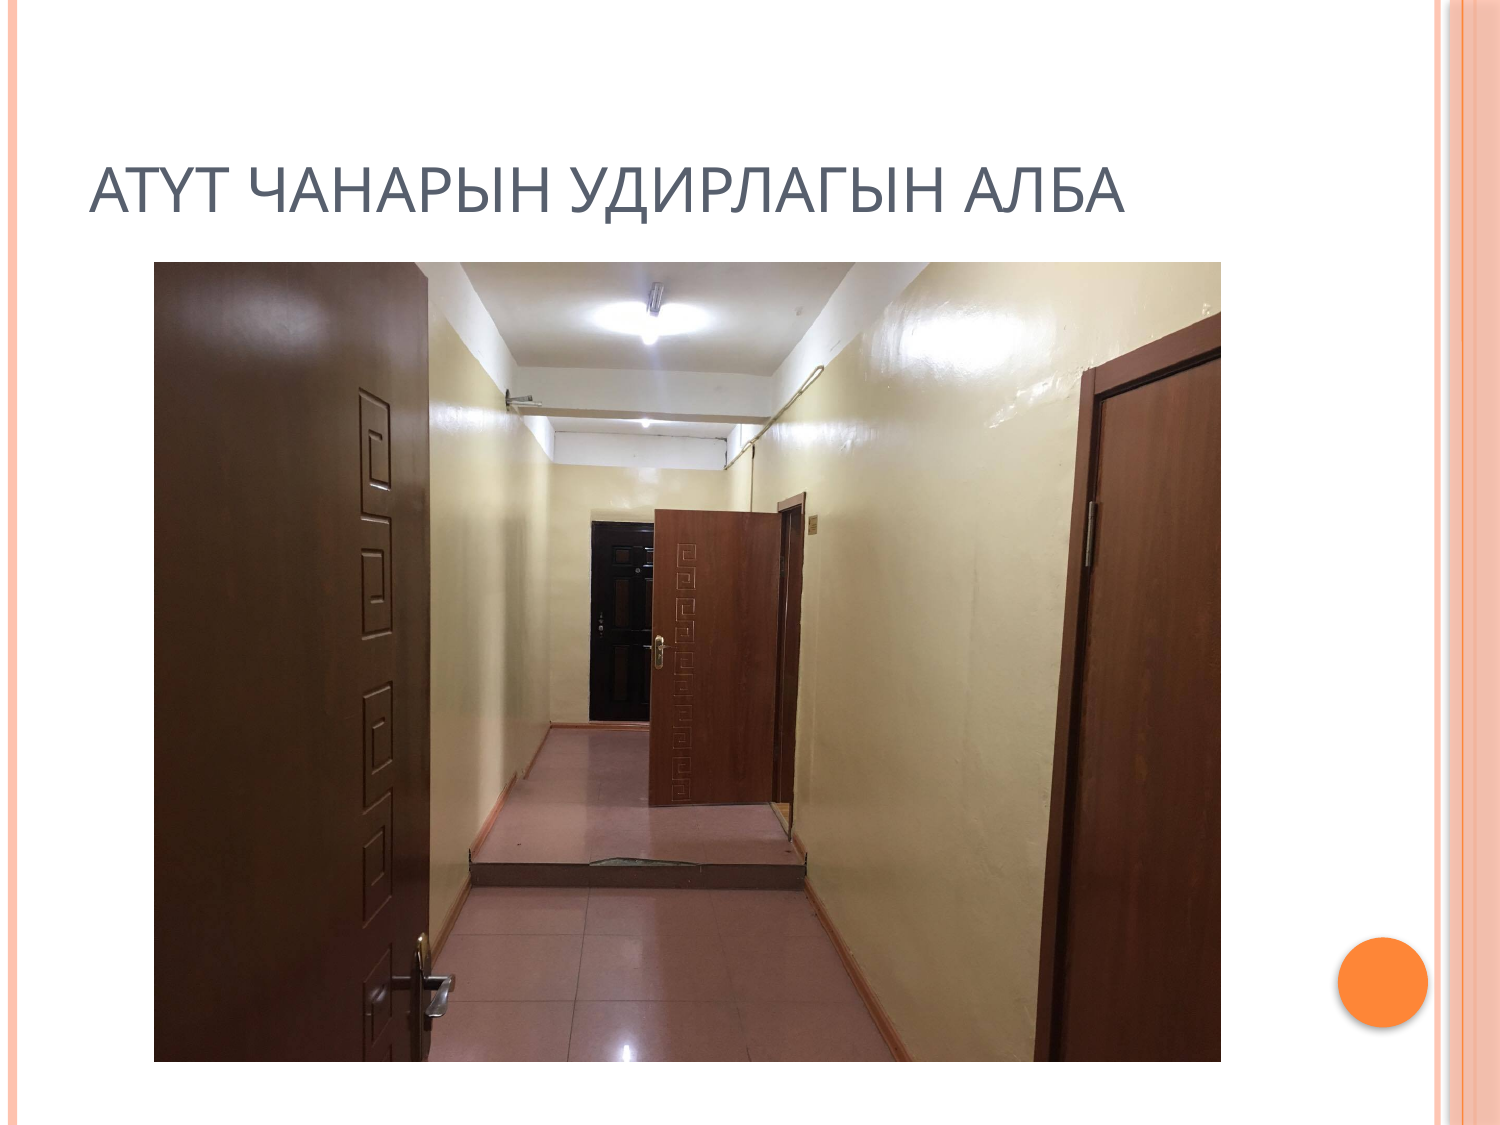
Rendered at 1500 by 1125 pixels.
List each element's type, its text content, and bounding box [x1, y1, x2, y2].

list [153, 261, 1221, 1063]
title АТҮТ Чанарын удирлагын алба [75, 45, 1300, 233]
